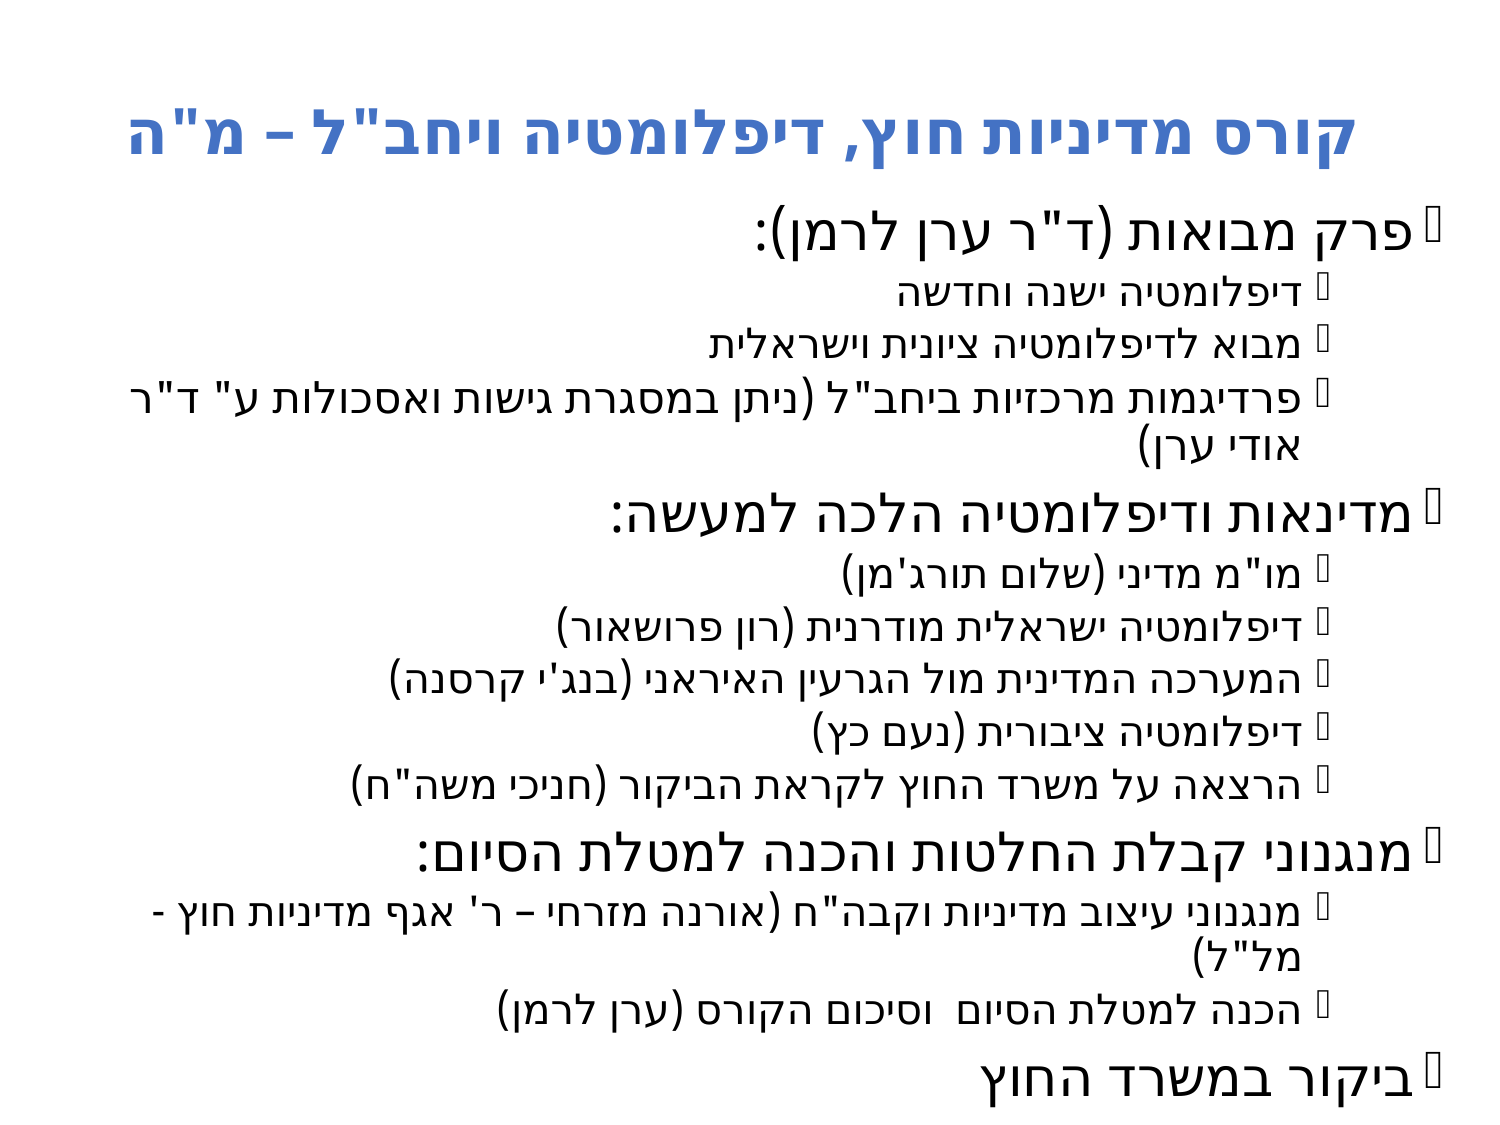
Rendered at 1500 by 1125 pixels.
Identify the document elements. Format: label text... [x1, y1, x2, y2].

list פרק מבואות (ד"ר ערן לרמן): דיפלומטיה ישנה וחדשה מבוא לדיפלומטיה ציונית וישראלית פרדיגמות מרכזיות ביחב"ל (ניתן במסגרת גישות ואסכולות ע" ד"ר אודי ערן) מדינאות ודיפלומטיה הלכה למעשה: מו"מ מדיני (שלום תורג'מן) דיפלומטיה ישראלית מודרנית (רון פרושאור) המערכה המדינית מול הגרעין האיראני (בנג'י קרסנה) דיפלומטיה ציבורית (נעם כץ) הרצאה על משרד החוץ לקראת הביקור (חניכי משה"ח) מנגנוני קבלת החלטות והכנה למטלת הסיום: מנגנוני עיצוב מדיניות וקבה"ח (אורנה מזרחי – ר' אגף מדיניות חוץ - מל"ל) הכנה למטלת הסיום וסיכום הקורס (ערן לרמן) ביקור במשרד החוץ [29, 196, 1459, 1125]
title קורס מדיניות חוץ, דיפלומטיה ויחב"ל – מ"ה [103, 60, 1398, 196]
